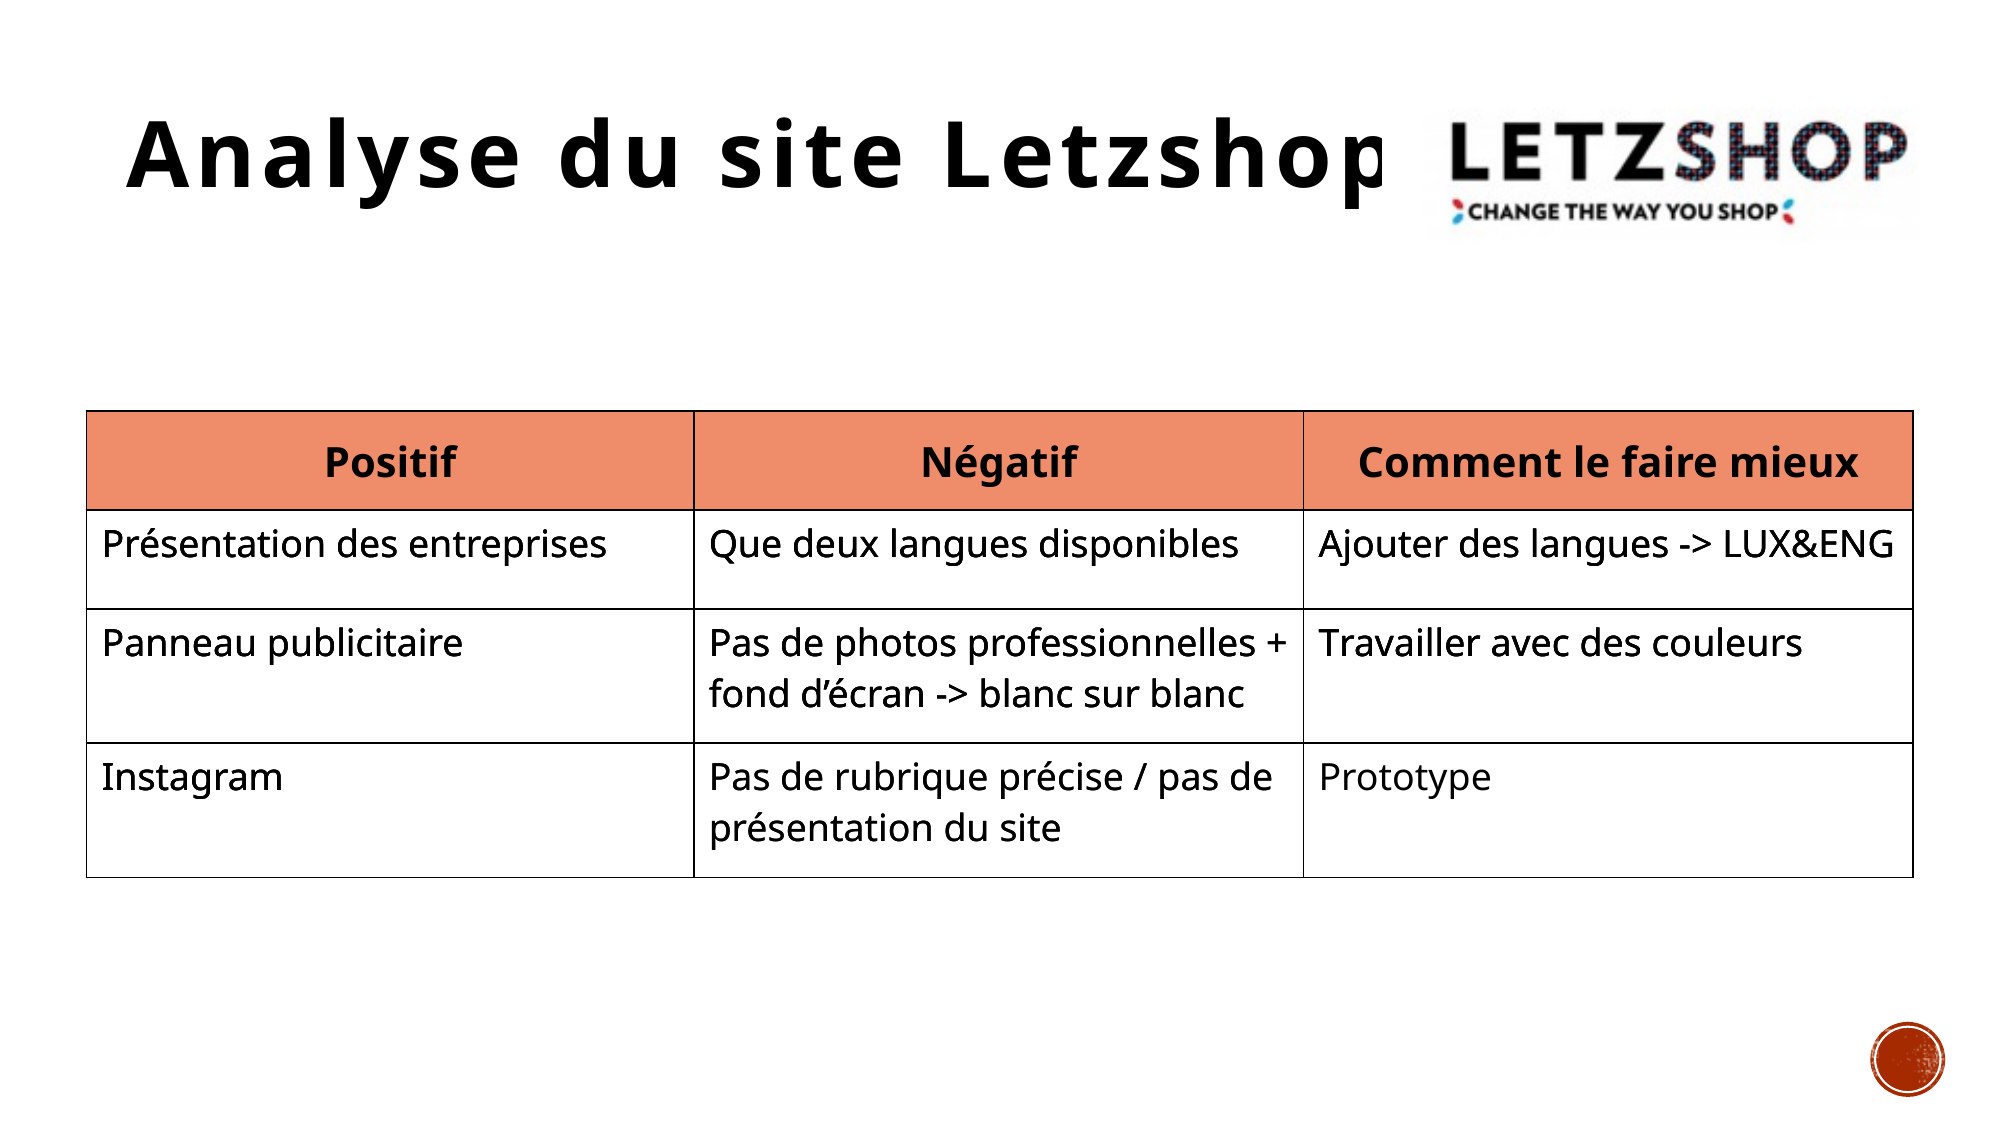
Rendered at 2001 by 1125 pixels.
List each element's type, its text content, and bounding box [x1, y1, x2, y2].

table_cell Panneau publicitaire [87, 610, 693, 742]
table_cell Pas de photos professionnelles + fond d’écran -> blanc sur blanc [695, 610, 1303, 742]
table_header Négatif [695, 412, 1303, 509]
table_cell Travailler avec des couleurs [1304, 610, 1912, 742]
table_cell Instagram [87, 744, 693, 877]
table_cell Présentation des entreprises [87, 511, 693, 608]
table_cell Pas de rubrique précise / pas de présentation du site [695, 744, 1303, 877]
picture [1382, 8, 1964, 336]
table_header Comment le faire mieux [1304, 412, 1912, 509]
table_cell Ajouter des langues -> LUX&ENG [1304, 511, 1912, 608]
text_box Analyse du site Letzshop [111, 88, 1381, 259]
table_cell Que deux langues disponibles [695, 511, 1303, 608]
table_cell Prototype [1304, 744, 1912, 877]
table_header Positif [87, 412, 693, 509]
